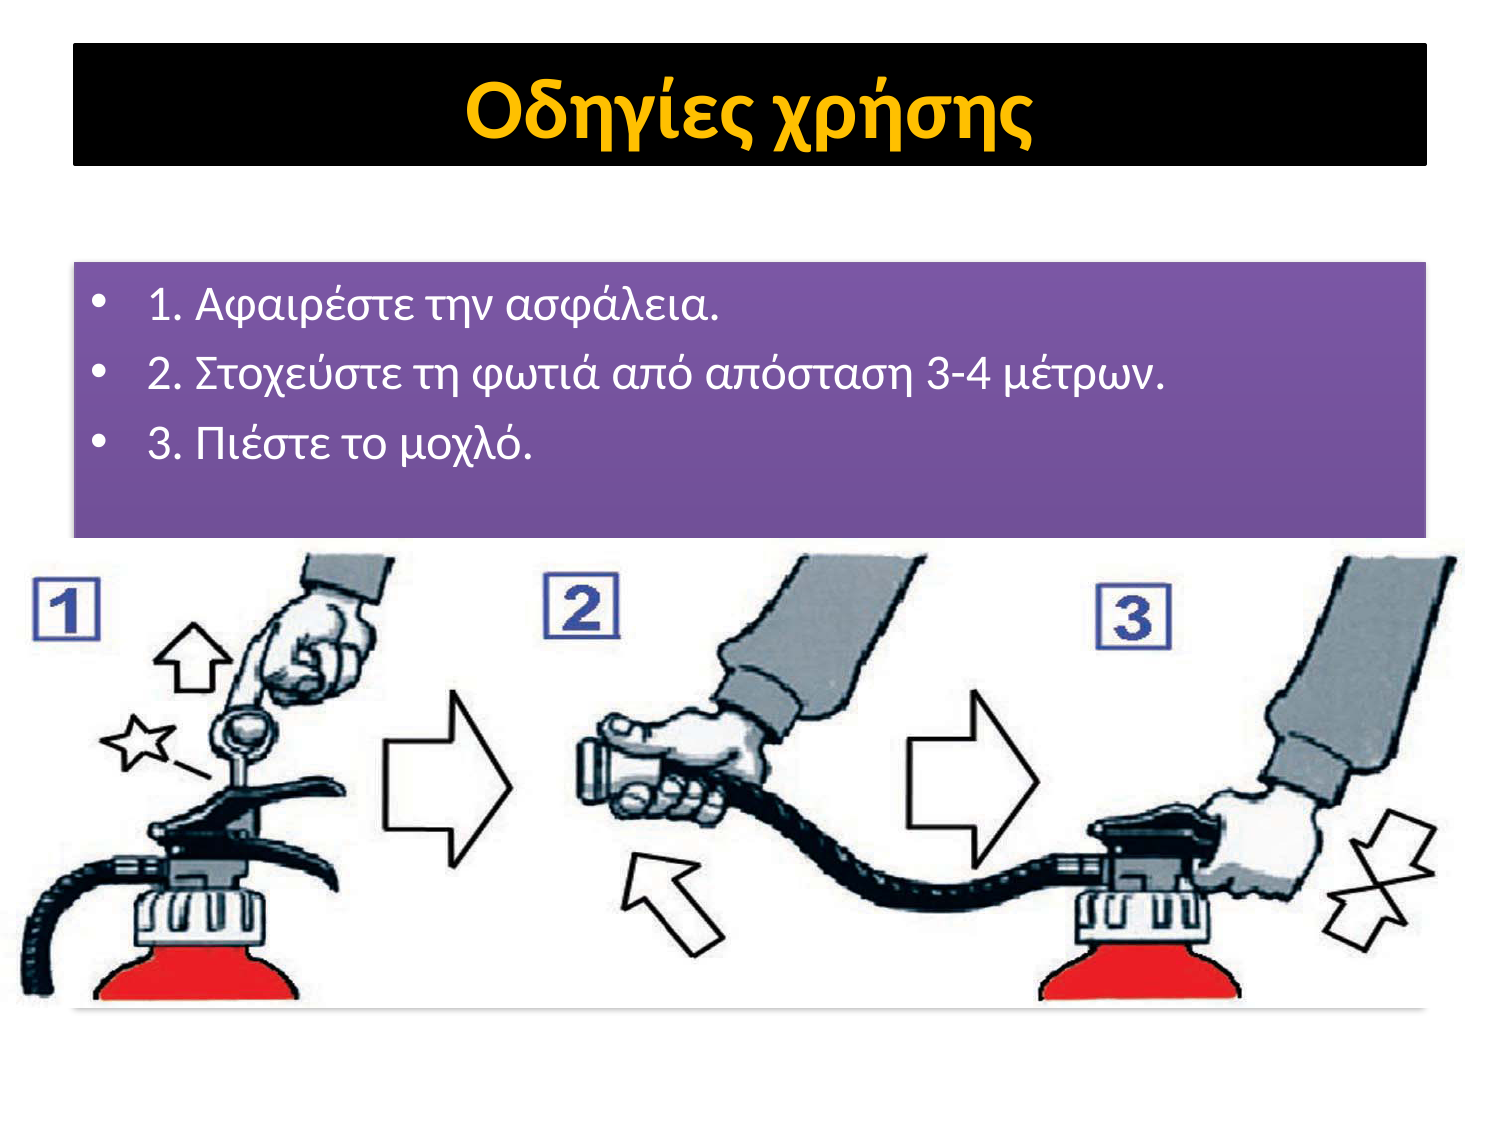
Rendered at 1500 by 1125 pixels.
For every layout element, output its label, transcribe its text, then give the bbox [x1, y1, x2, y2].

picture [0, 538, 1466, 1008]
title Οδηγίες χρήσης [73, 43, 1427, 166]
list 1. Αφαιρέστε την ασφάλεια. 2. Στοχεύστε τη φωτιά από απόσταση 3-4 μέτρων. 3. Πιέστε το μοχλό. [74, 262, 1426, 537]
